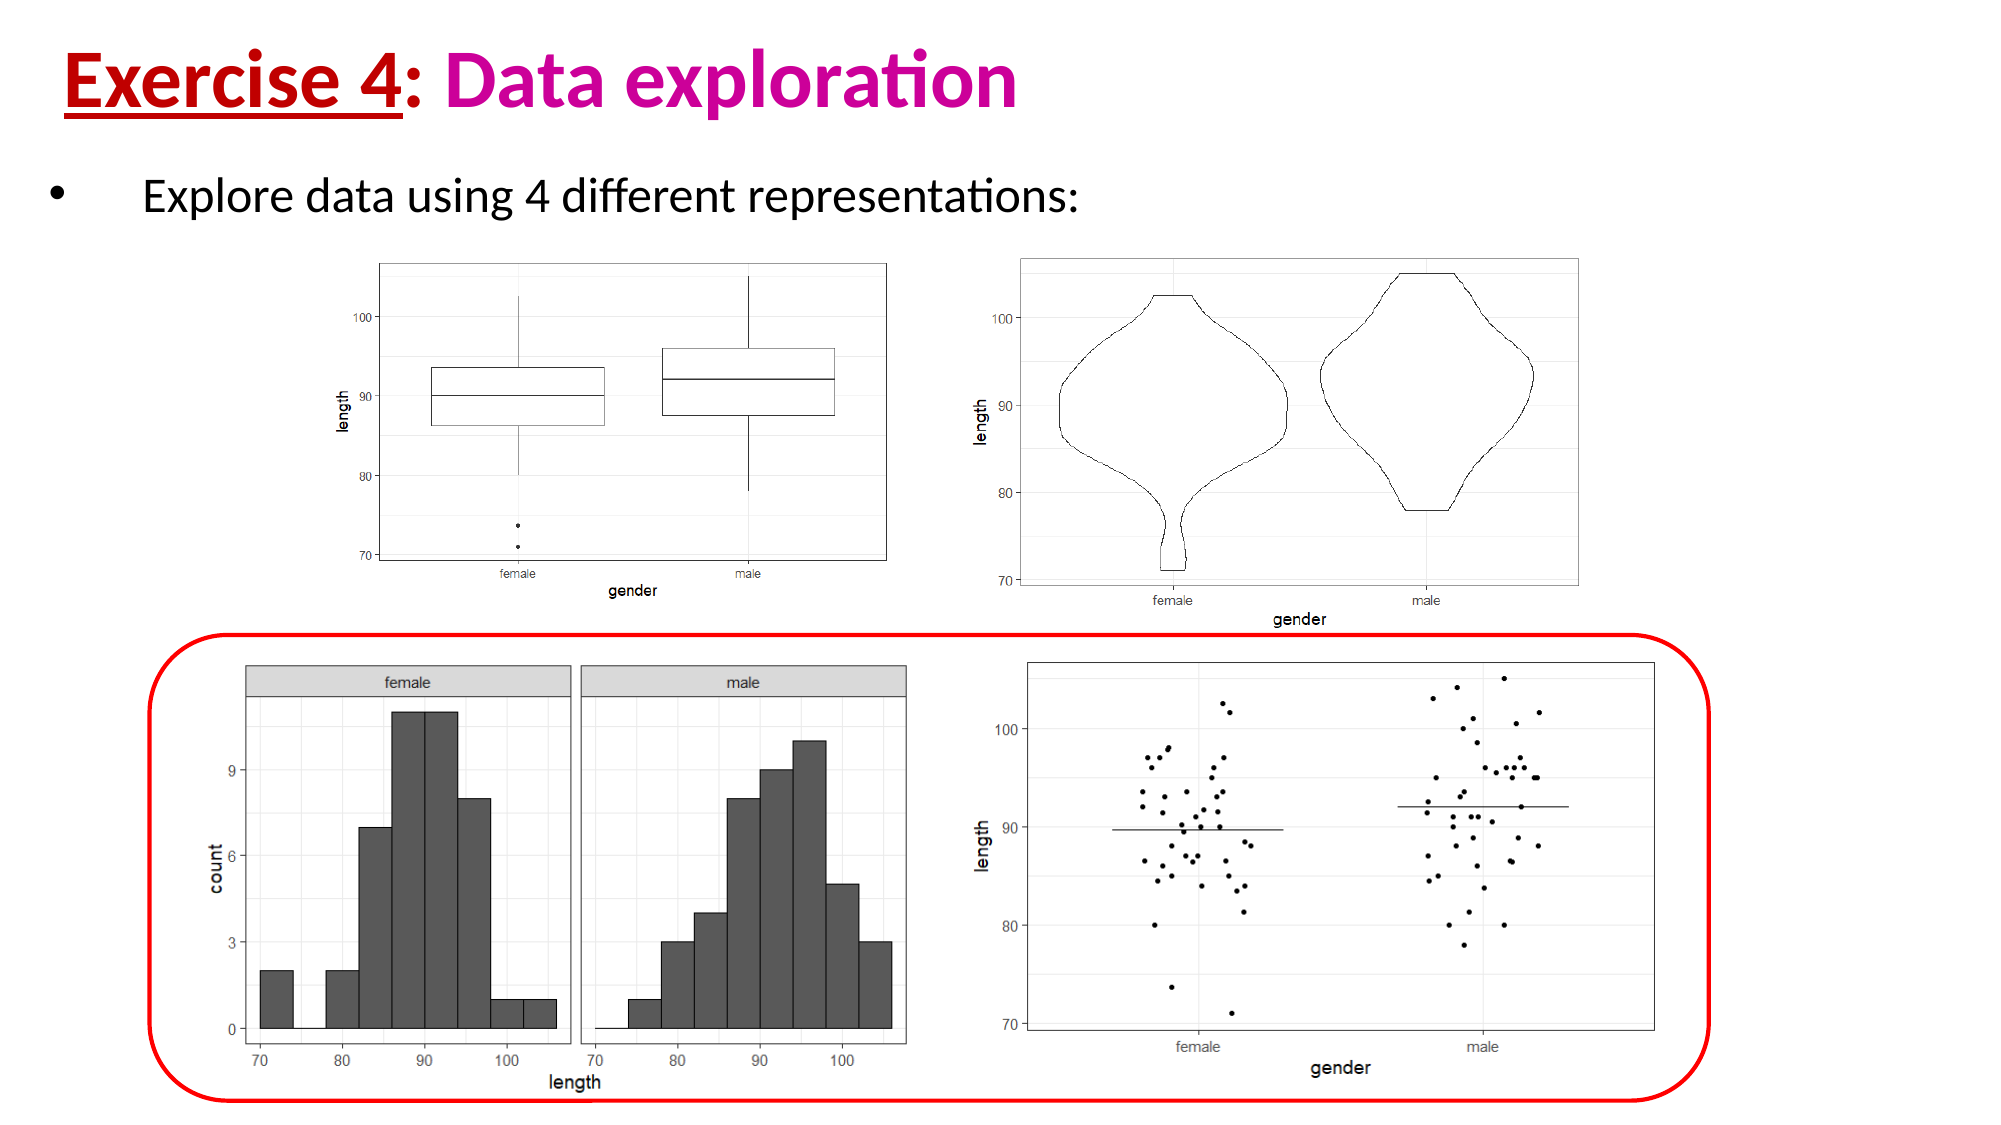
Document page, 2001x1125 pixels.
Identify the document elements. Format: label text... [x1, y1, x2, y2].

picture [963, 250, 1588, 636]
text_box Explore data using 4 different representations: [33, 154, 1174, 230]
text_box Exercise 4: Data exploration [49, 17, 1035, 132]
text_box [147, 632, 1711, 1103]
picture [196, 656, 916, 1101]
picture [327, 255, 894, 605]
picture [963, 653, 1664, 1086]
